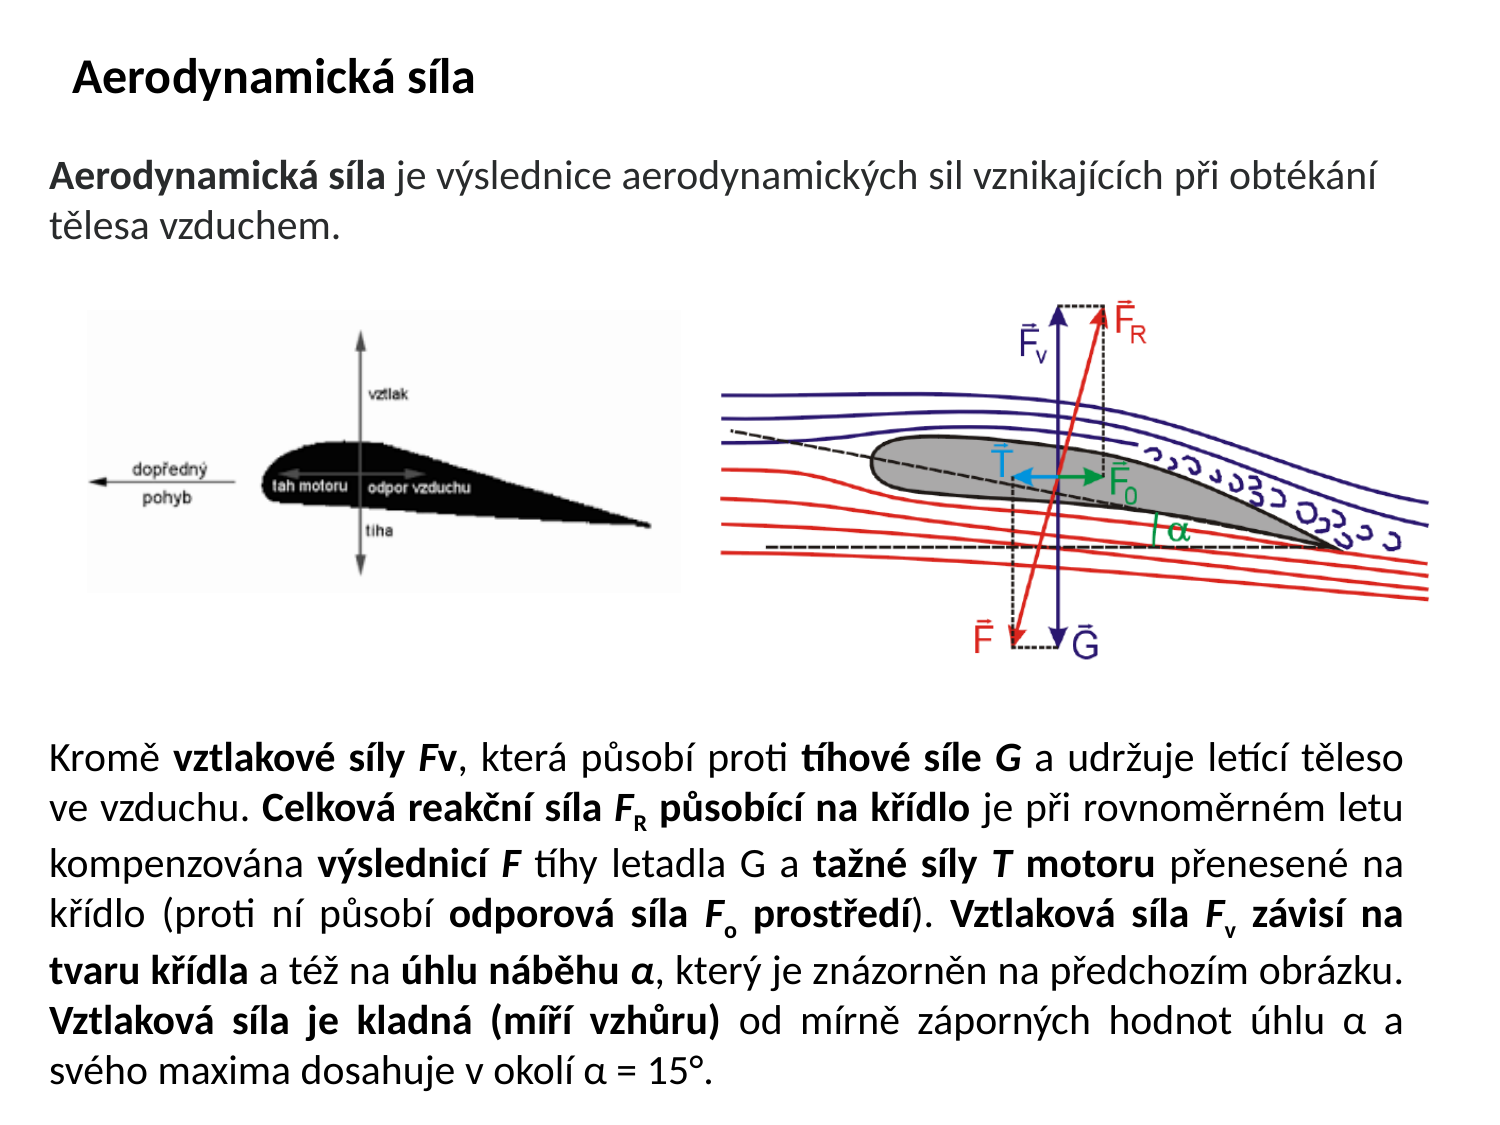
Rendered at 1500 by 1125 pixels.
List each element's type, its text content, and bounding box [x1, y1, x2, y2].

text_box Kromě vztlakové síly Fv, která působí proti tíhové síle G a udržuje letící těleso ve vzduchu. Celková reakční síla FR působící na křídlo je při rovnoměrném letu kompenzována výslednicí F tíhy letadla G a tažné síly T motoru přenesené na křídlo (proti ní působí odporová síla Fo prostředí). Vztlaková síla Fv závisí na tvaru křídla a též na úhlu náběhu α, který je znázorněn na předchozím obrázku. Vztlaková síla je kladná (míří vzhůru) od mírně záporných hodnot úhlu α a svého maxima dosahuje v okolí α = 15°. [34, 721, 1419, 1101]
picture [87, 310, 681, 593]
picture [699, 284, 1444, 668]
text_box Aerodynamická síla [57, 36, 492, 112]
text_box Aerodynamická síla je výslednice aerodynamických sil vznikajících při obtékání tělesa vzduchem. [34, 140, 1482, 255]
